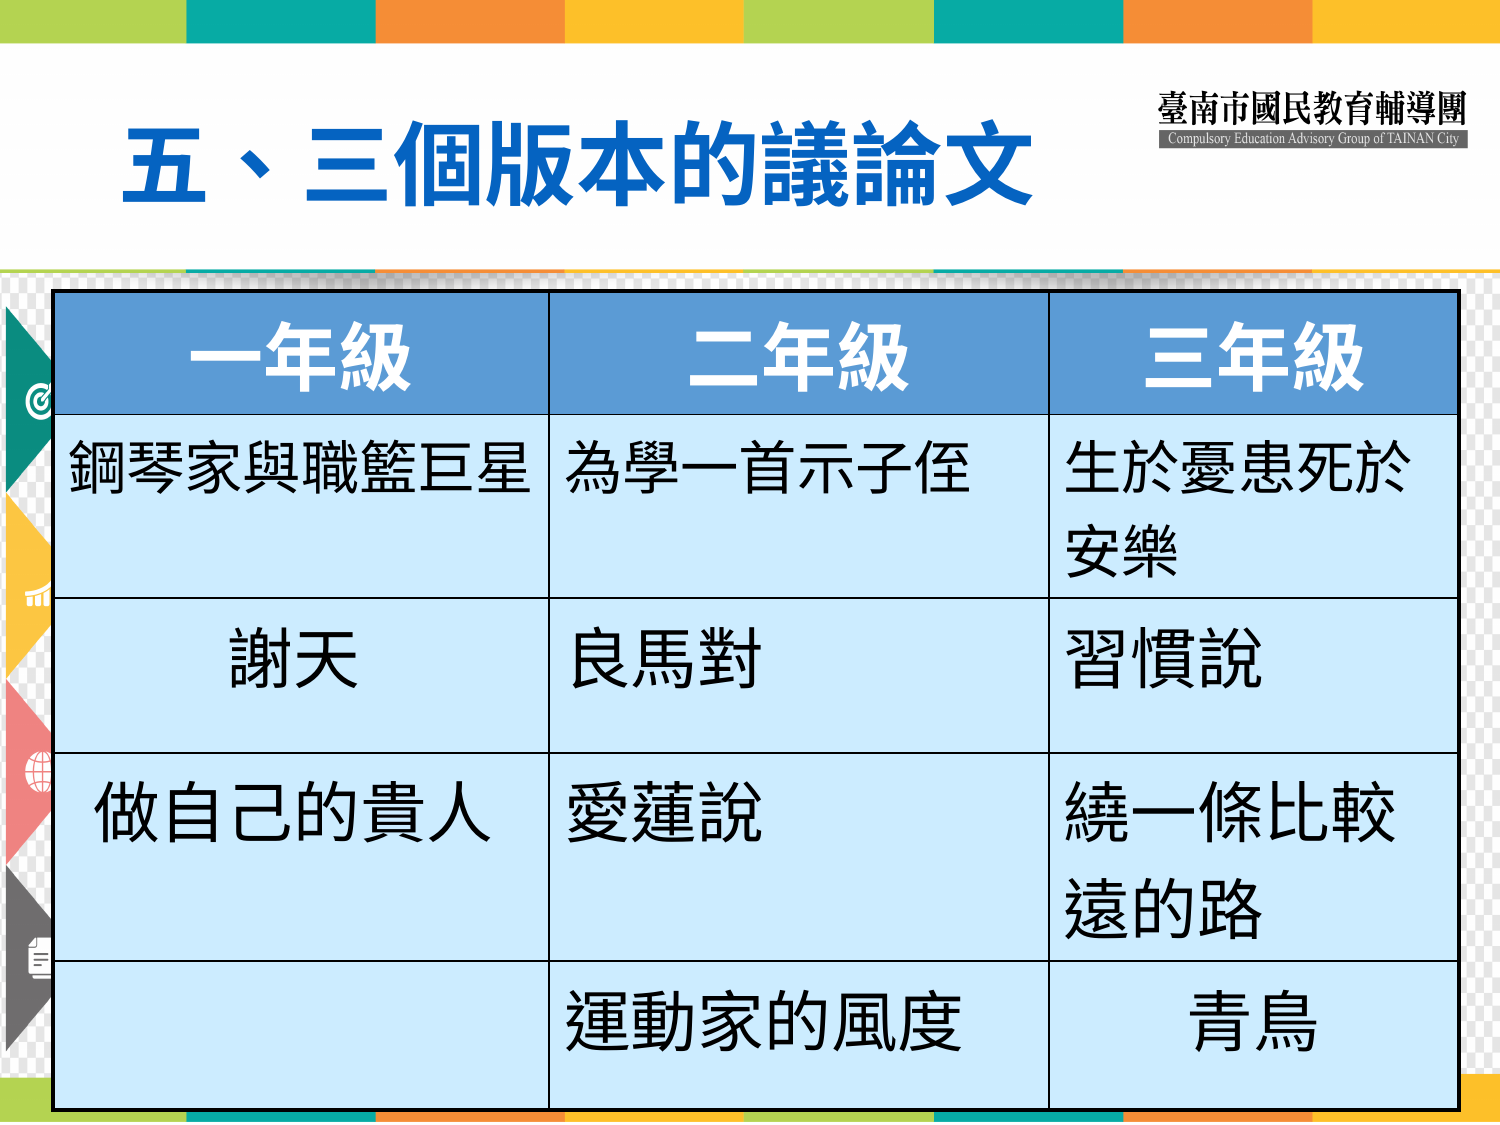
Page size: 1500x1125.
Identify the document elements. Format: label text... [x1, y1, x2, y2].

table_cell 繞一條比較遠的路 [1050, 754, 1457, 960]
table_cell 生於憂患死於安樂 [1050, 415, 1457, 597]
table_cell 習慣說 [1050, 599, 1457, 752]
title 五、三個版本的議論文 [103, 59, 1397, 278]
table_cell 鋼琴家與職籃巨星 [55, 415, 548, 597]
table_cell 愛蓮說 [550, 754, 1048, 960]
table_cell [55, 962, 548, 1108]
table_cell 為學一首示子侄 [550, 415, 1048, 597]
table_header 三年級 [1050, 293, 1457, 414]
table_cell 青鳥 [1050, 962, 1457, 1108]
table_header 一年級 [55, 293, 548, 414]
picture [0, 0, 1500, 1125]
table_header 二年級 [550, 293, 1048, 414]
table_cell 良馬對 [550, 599, 1048, 752]
table_cell 做自己的貴人 [55, 754, 548, 960]
table_cell 運動家的風度 [550, 962, 1048, 1108]
table_cell 謝天 [55, 599, 548, 752]
